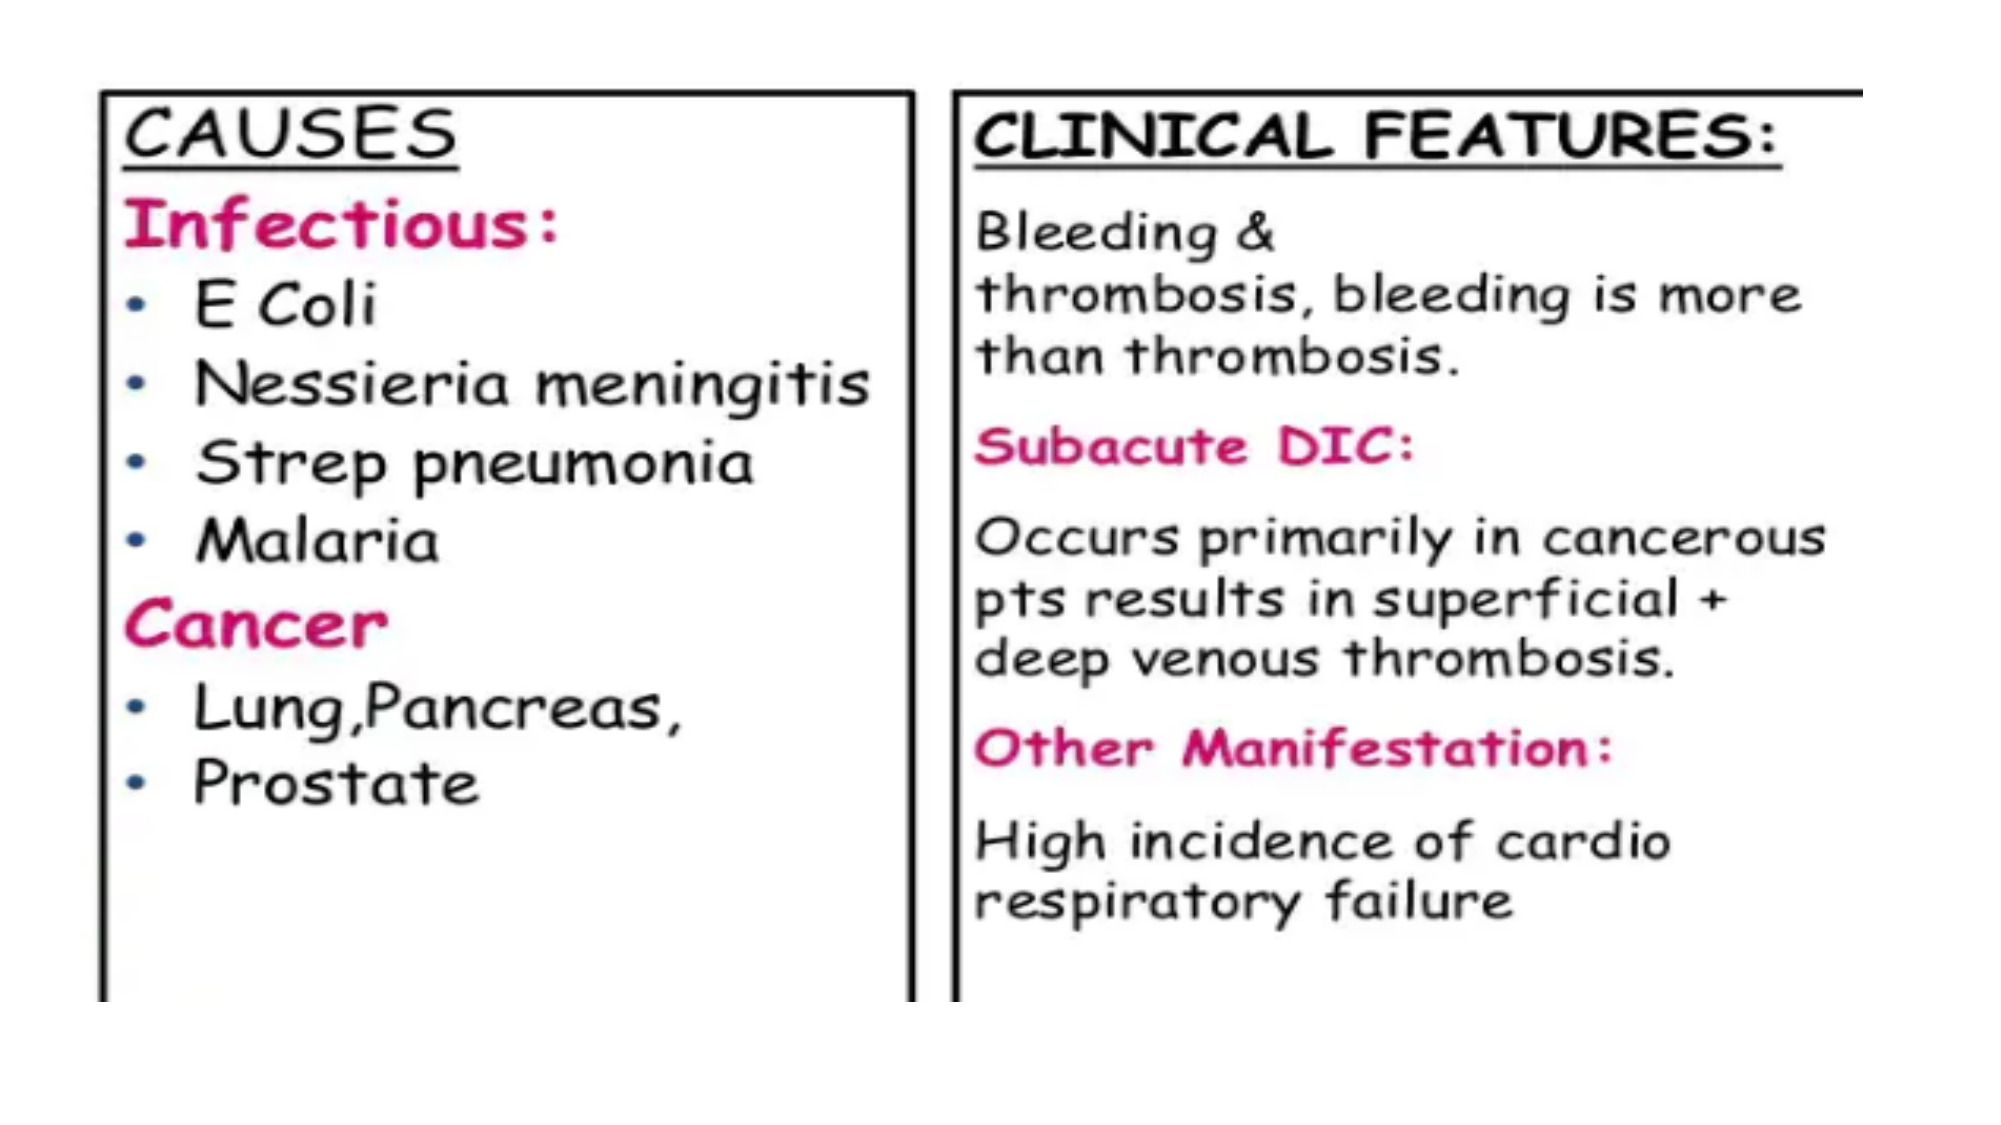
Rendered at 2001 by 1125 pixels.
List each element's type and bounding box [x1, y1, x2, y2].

list [80, 59, 1863, 1002]
